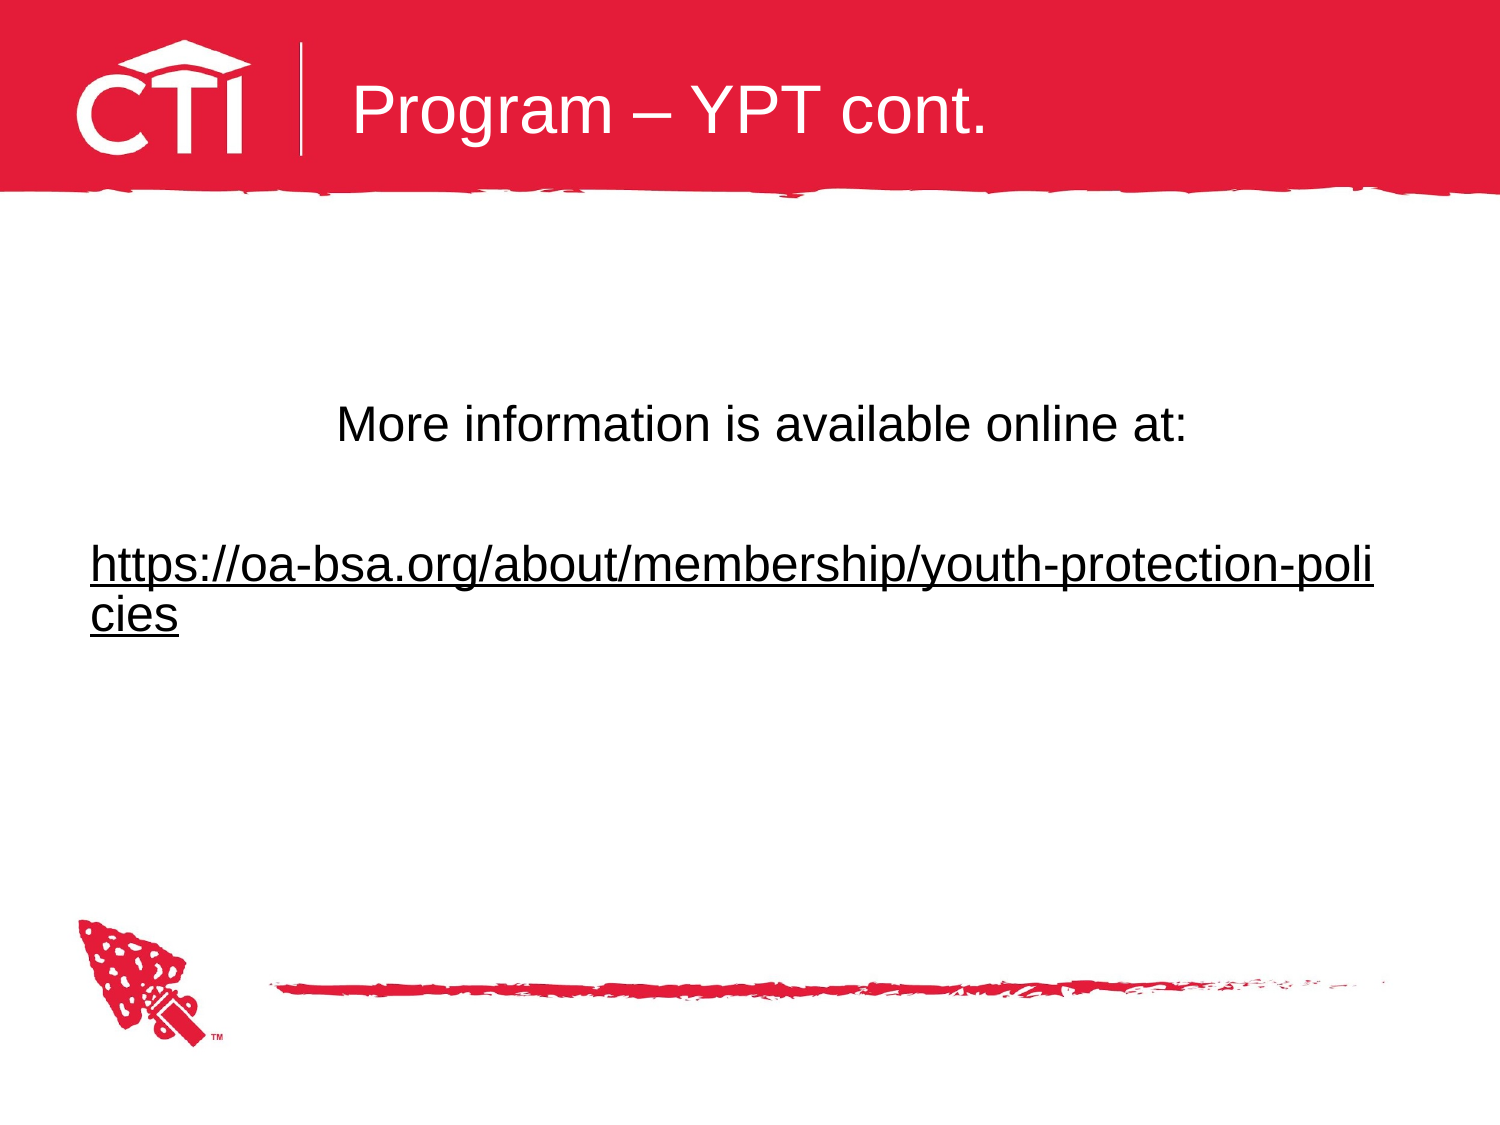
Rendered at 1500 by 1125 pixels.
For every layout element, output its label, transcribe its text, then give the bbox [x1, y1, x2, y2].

title Program – YPT cont. [336, 45, 1425, 168]
list More information is available online at: https://oa-bsa.org/about/membership/youth-protection-policies [75, 376, 1425, 977]
picture [0, 0, 1500, 1125]
